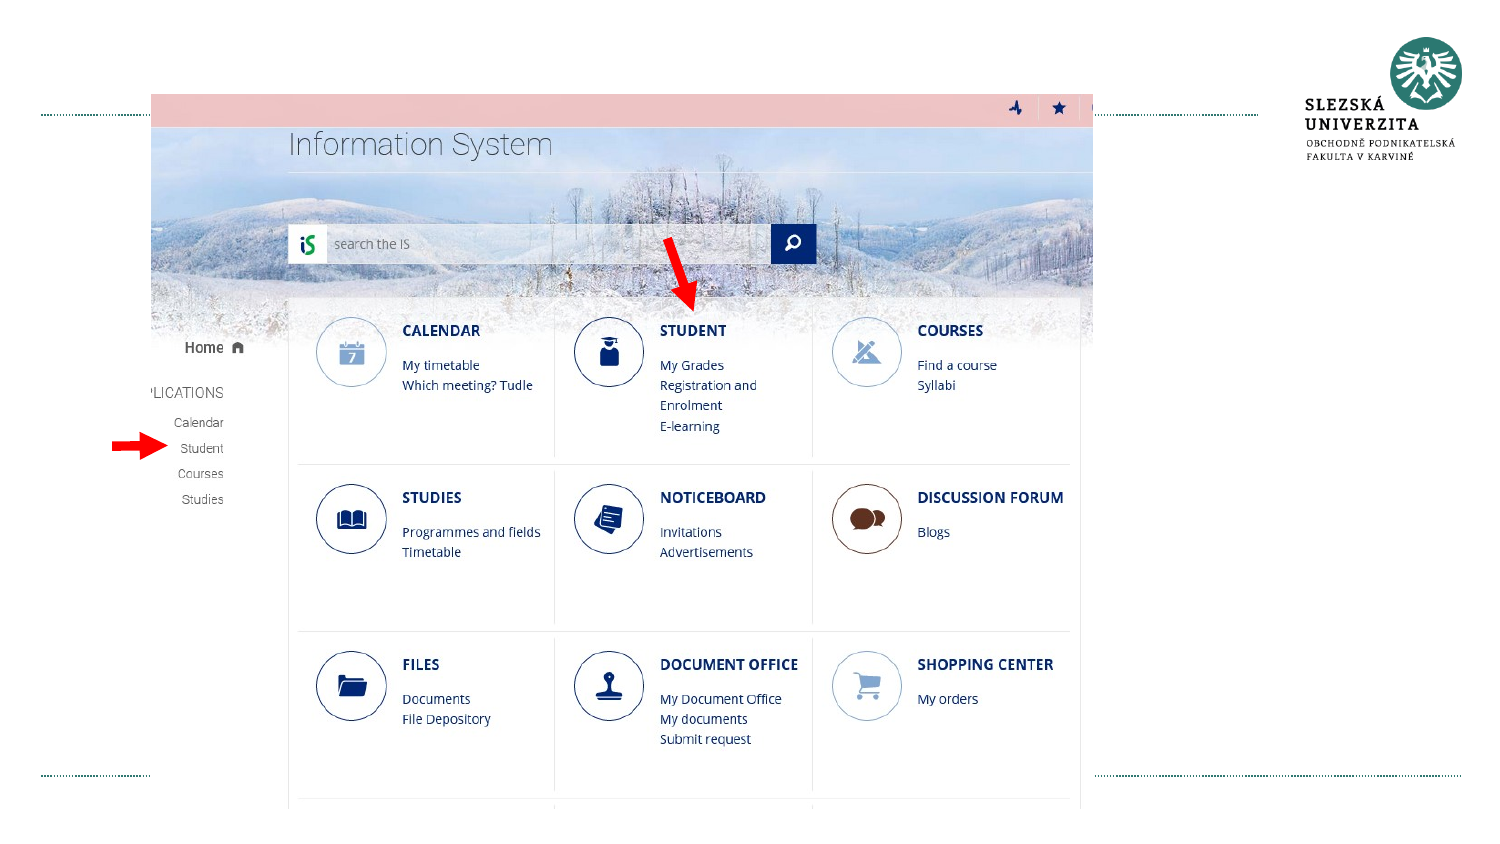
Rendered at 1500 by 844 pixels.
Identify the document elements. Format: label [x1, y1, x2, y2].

picture [150, 94, 1093, 809]
picture [1305, 37, 1462, 160]
text_box [667, 238, 694, 312]
